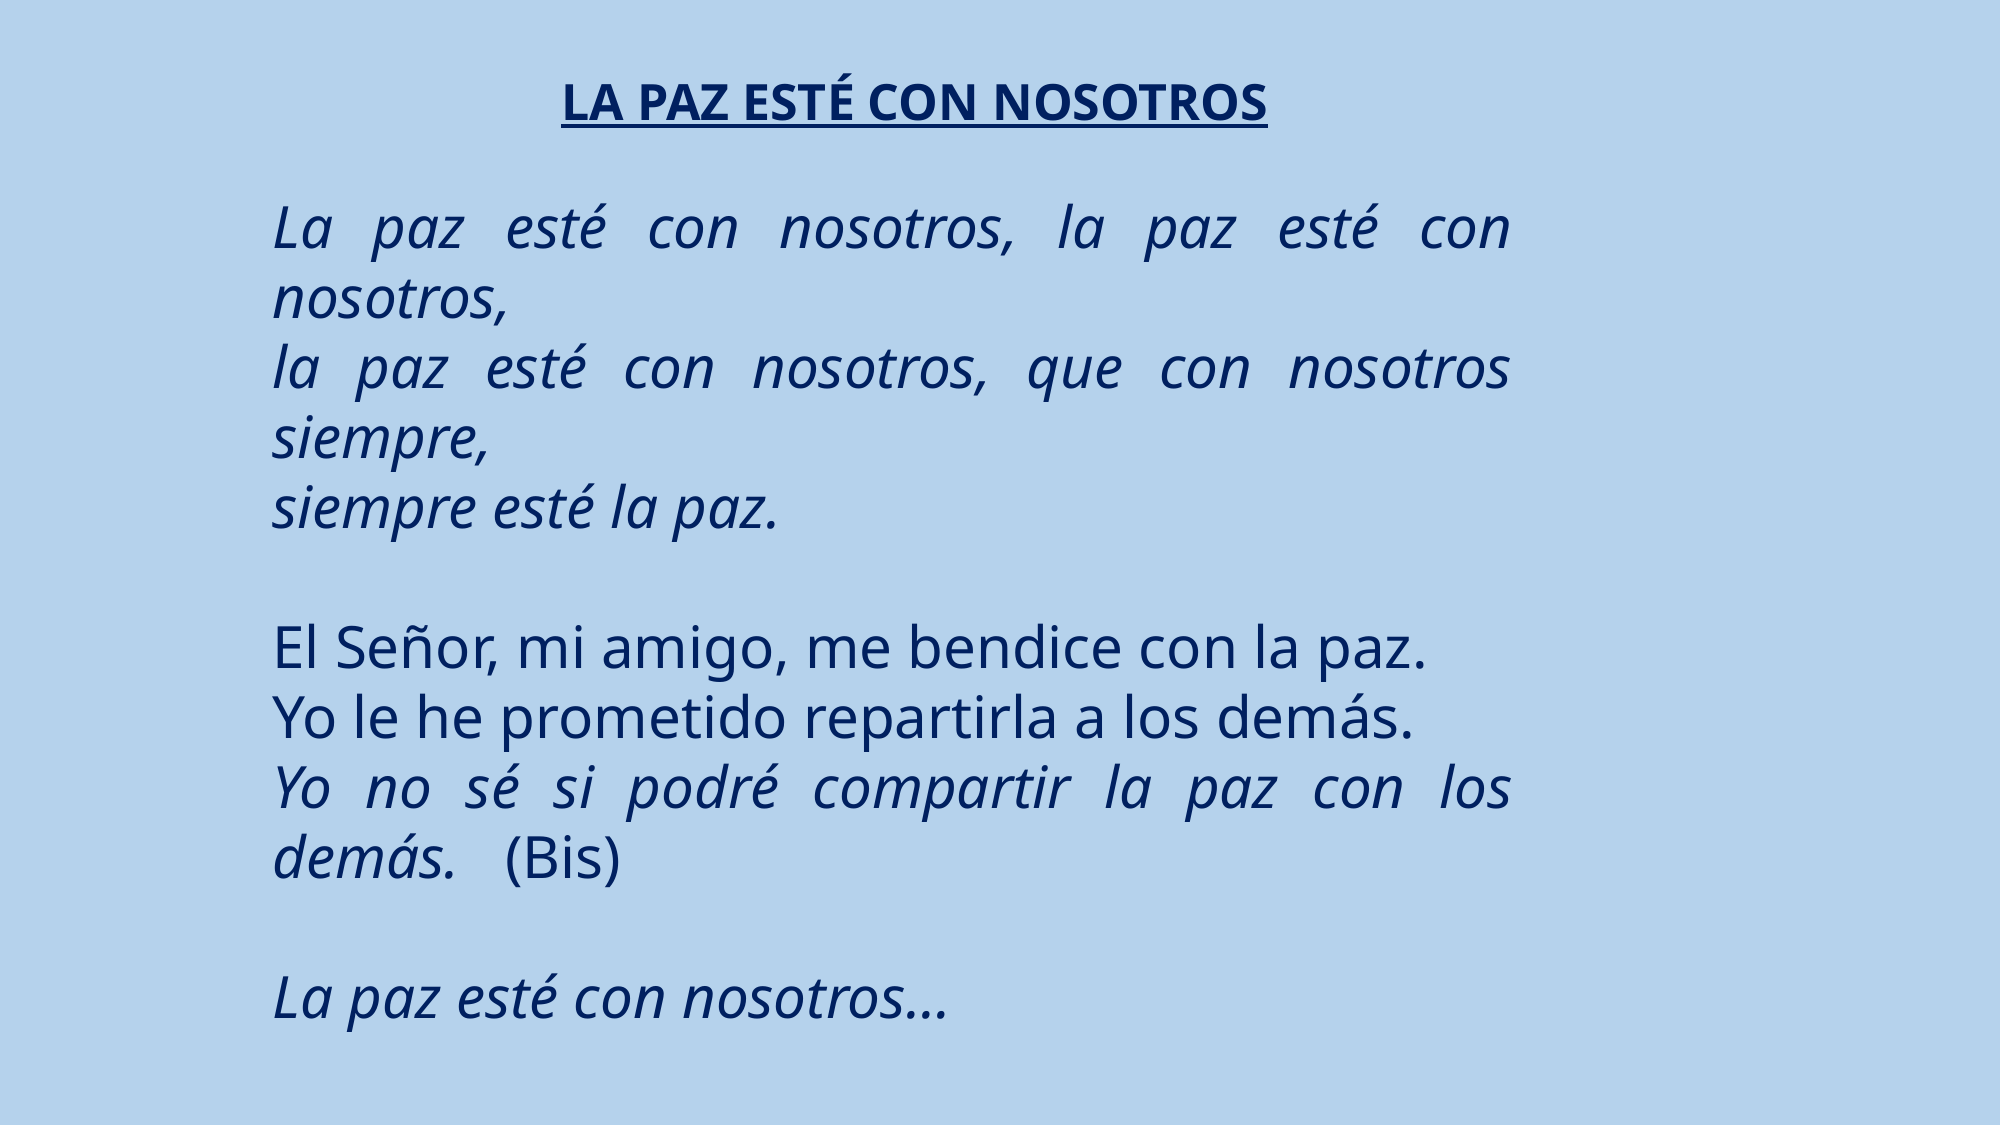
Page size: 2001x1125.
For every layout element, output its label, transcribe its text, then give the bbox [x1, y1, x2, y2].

text_box La paz esté con nosotros, la paz esté con nosotros, la paz esté con nosotros, que con nosotros siempre, siempre esté la paz. El Señor, mi amigo, me bendice con la paz. Yo le he prometido repartirla a los demás. Yo no sé si podré compartir la paz con los demás. (Bis) La paz esté con nosotros… [257, 183, 1528, 1038]
text_box LA PAZ ESTÉ CON NOSOTROS [448, 62, 1382, 138]
